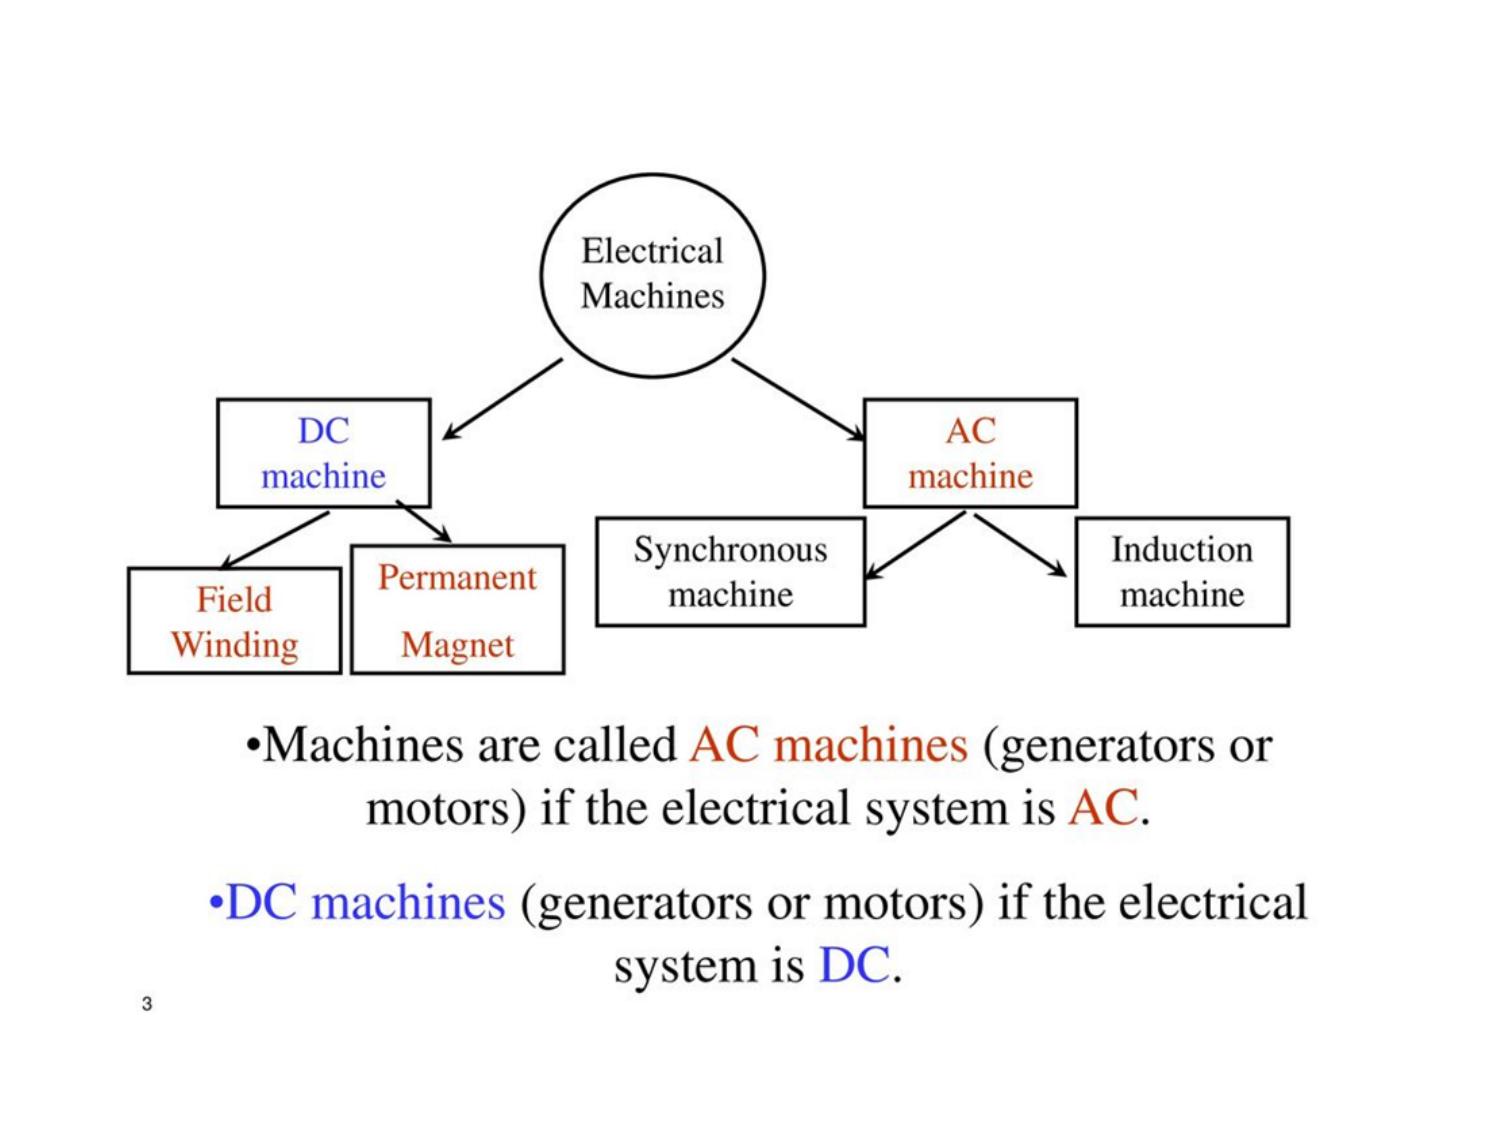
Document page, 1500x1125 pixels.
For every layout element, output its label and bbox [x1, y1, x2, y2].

picture [62, 62, 1401, 1076]
